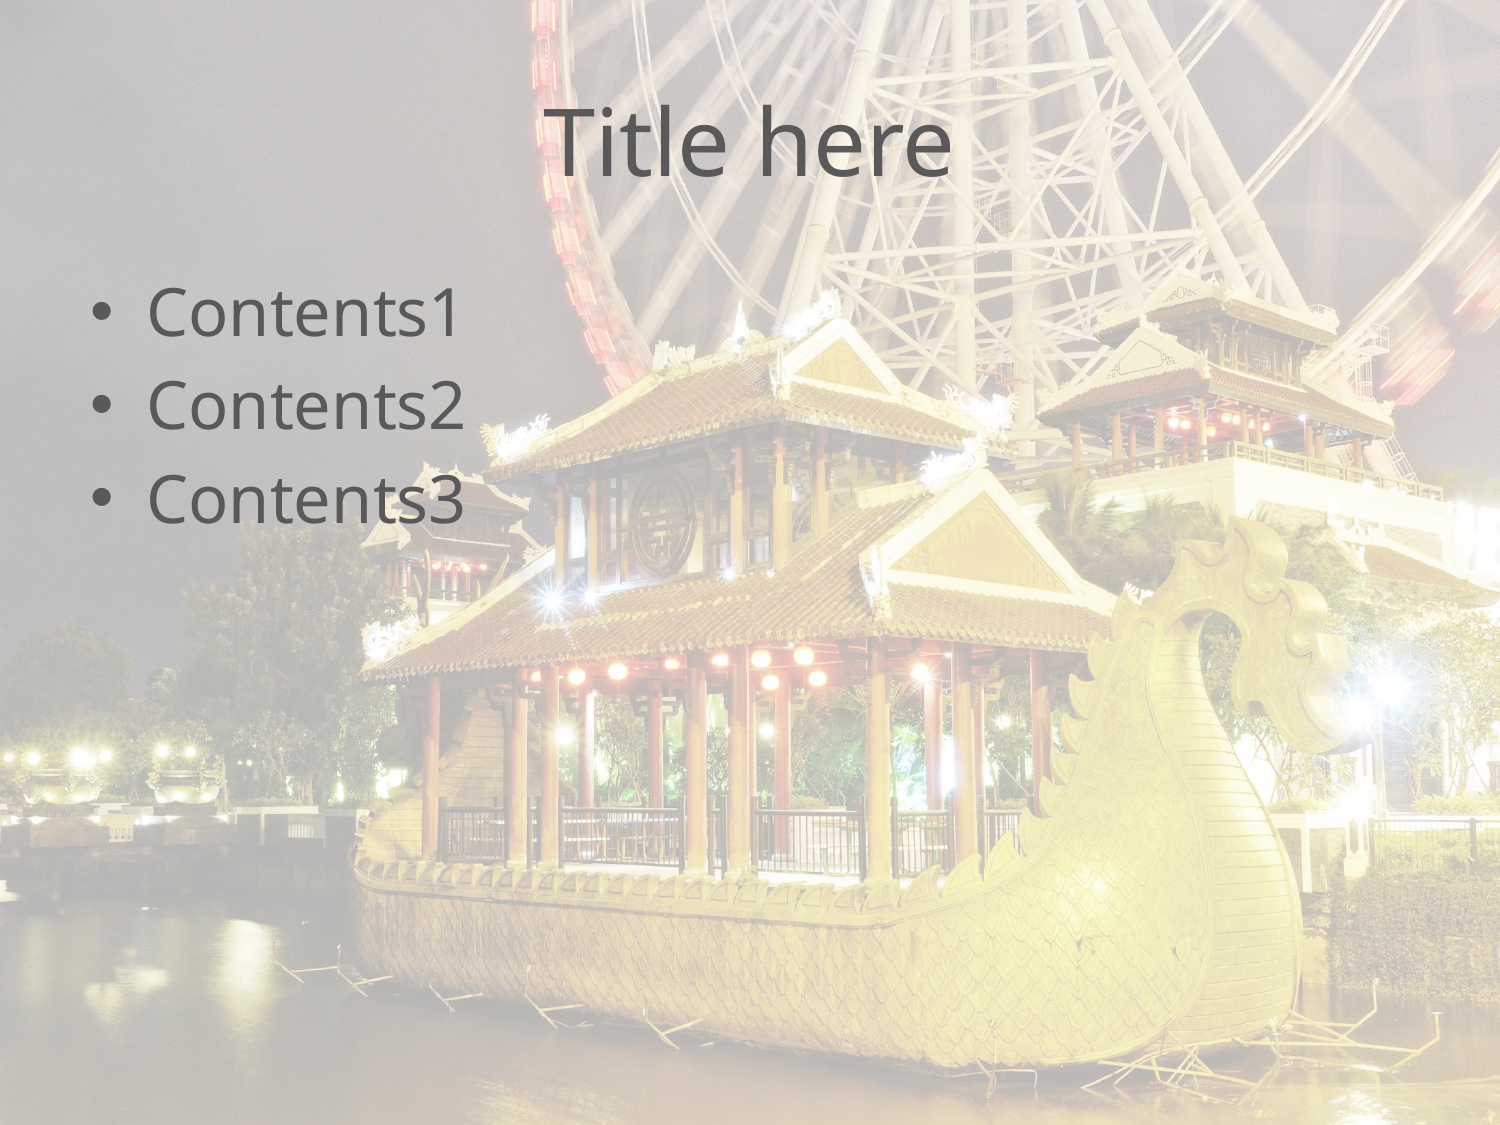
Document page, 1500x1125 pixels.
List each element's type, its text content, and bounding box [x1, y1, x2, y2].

title Title here [75, 45, 1425, 233]
list Contents1 Contents2 Contents3 [75, 262, 1425, 1005]
text_box [0, 0, 1500, 1125]
